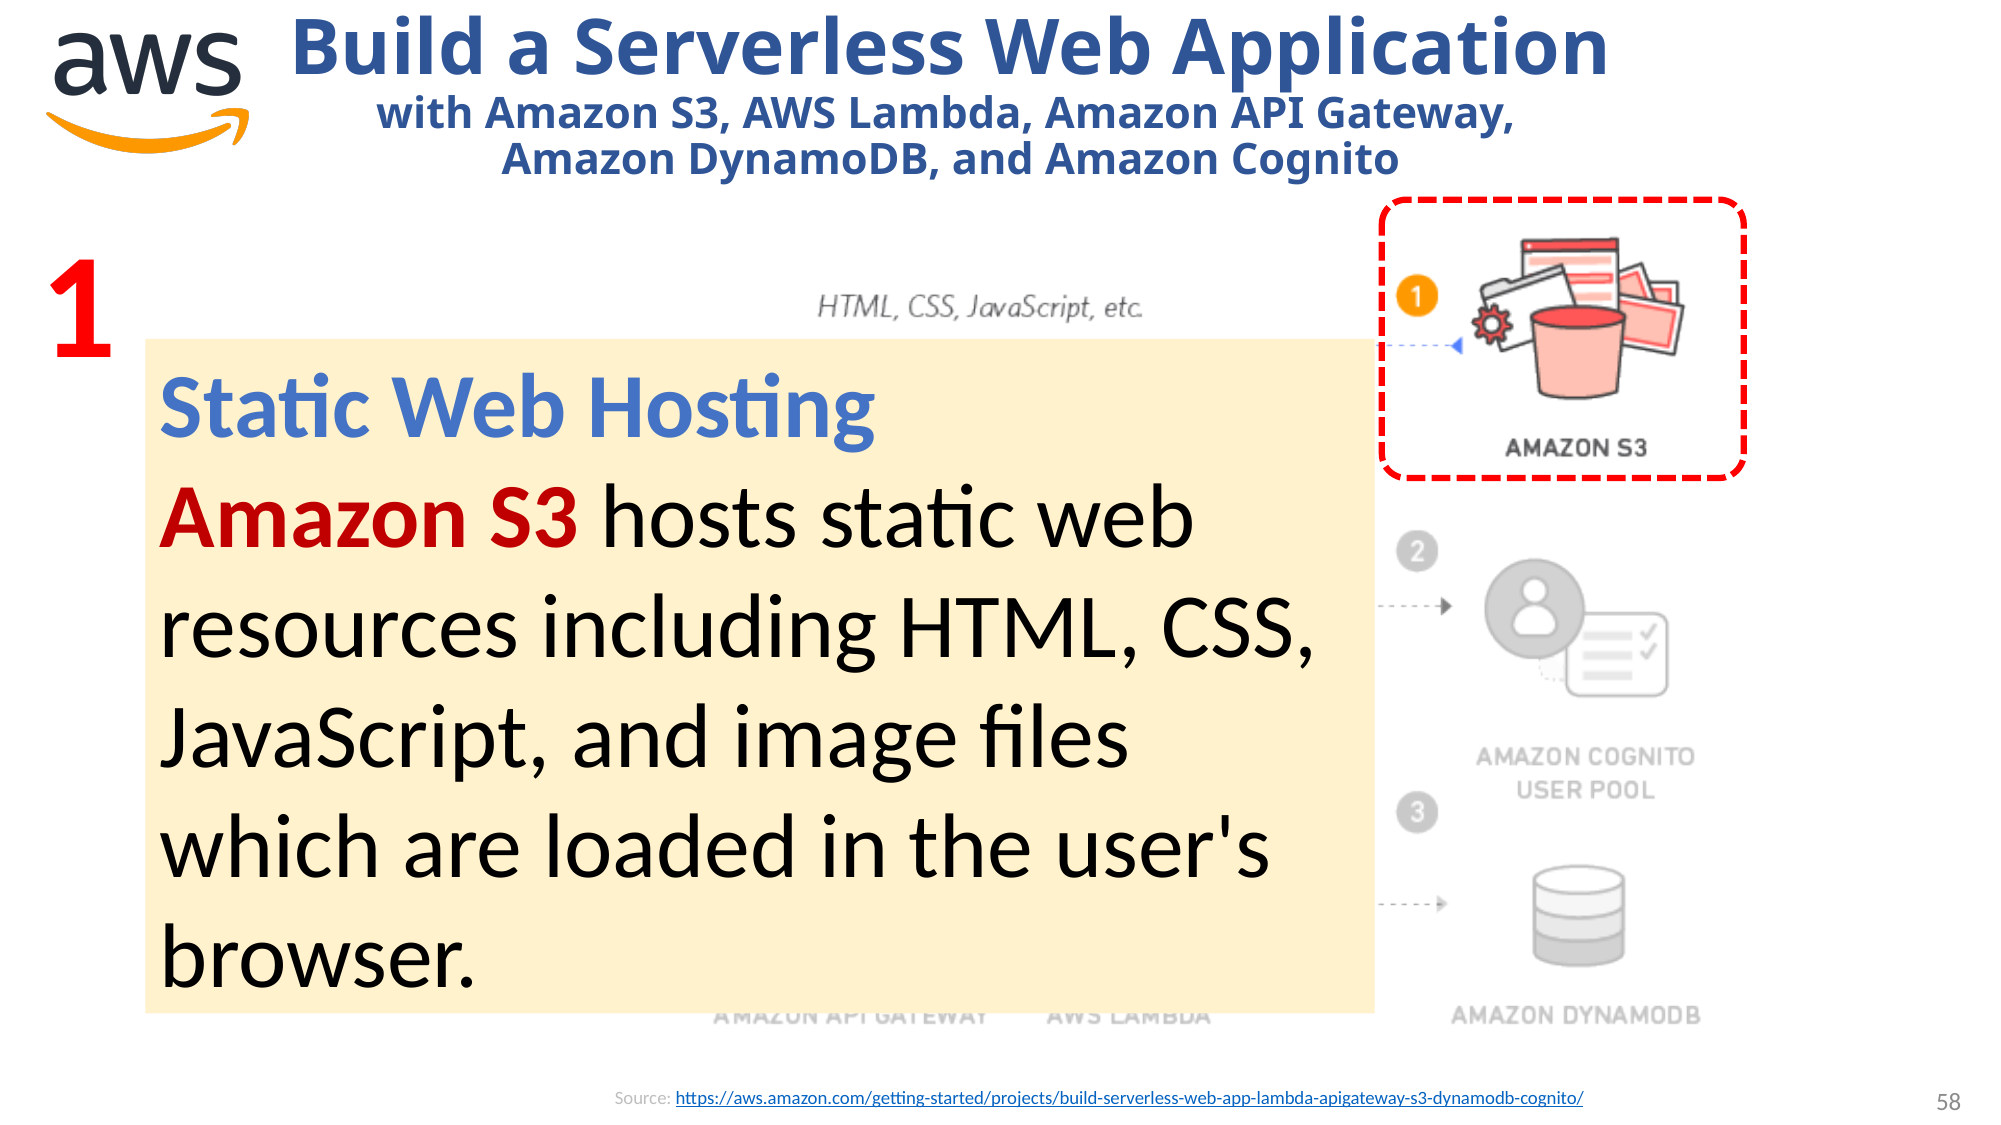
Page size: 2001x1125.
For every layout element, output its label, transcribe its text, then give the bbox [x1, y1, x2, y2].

slide_number 58 [1819, 1080, 1977, 1120]
picture [210, 199, 1772, 1057]
picture [45, 32, 250, 154]
text_box 1 [25, 199, 132, 395]
text_box Source: https://aws.amazon.com/getting-started/projects/build-serverless-web-app-lambda-apigateway-s3-dynamodb-cognito/ [599, 1078, 1840, 1116]
text_box Static Web Hosting Amazon S3 hosts static web resources including HTML, CSS, JavaScript, and image files which are loaded in the user's browser. [145, 338, 210, 1014]
title Build a Serverless Web Application with Amazon S3, AWS Lambda, Amazon API Gateway, Amazon DynamoDB, and Amazon Cognito [39, 0, 1863, 193]
